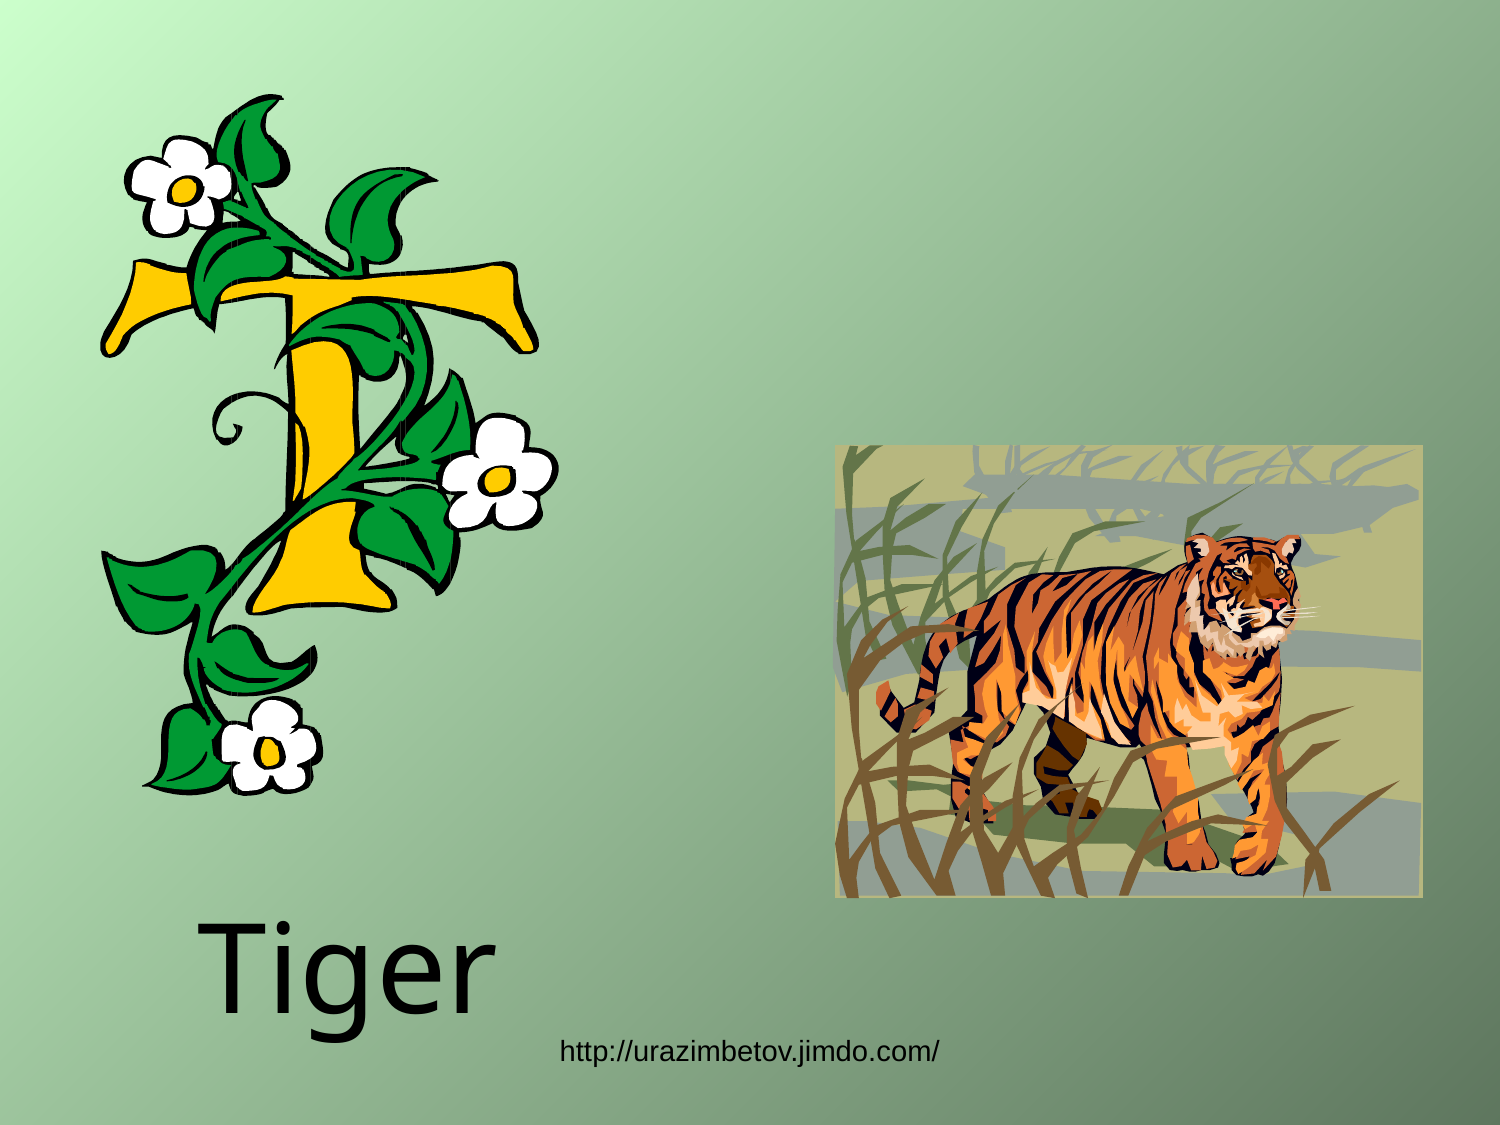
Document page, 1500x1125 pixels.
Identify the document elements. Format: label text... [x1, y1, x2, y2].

footer http://urazimbetov.jimdo.com/ [512, 1024, 988, 1103]
picture [99, 89, 574, 799]
picture [832, 443, 1424, 899]
text_box Tiger [183, 881, 533, 1047]
